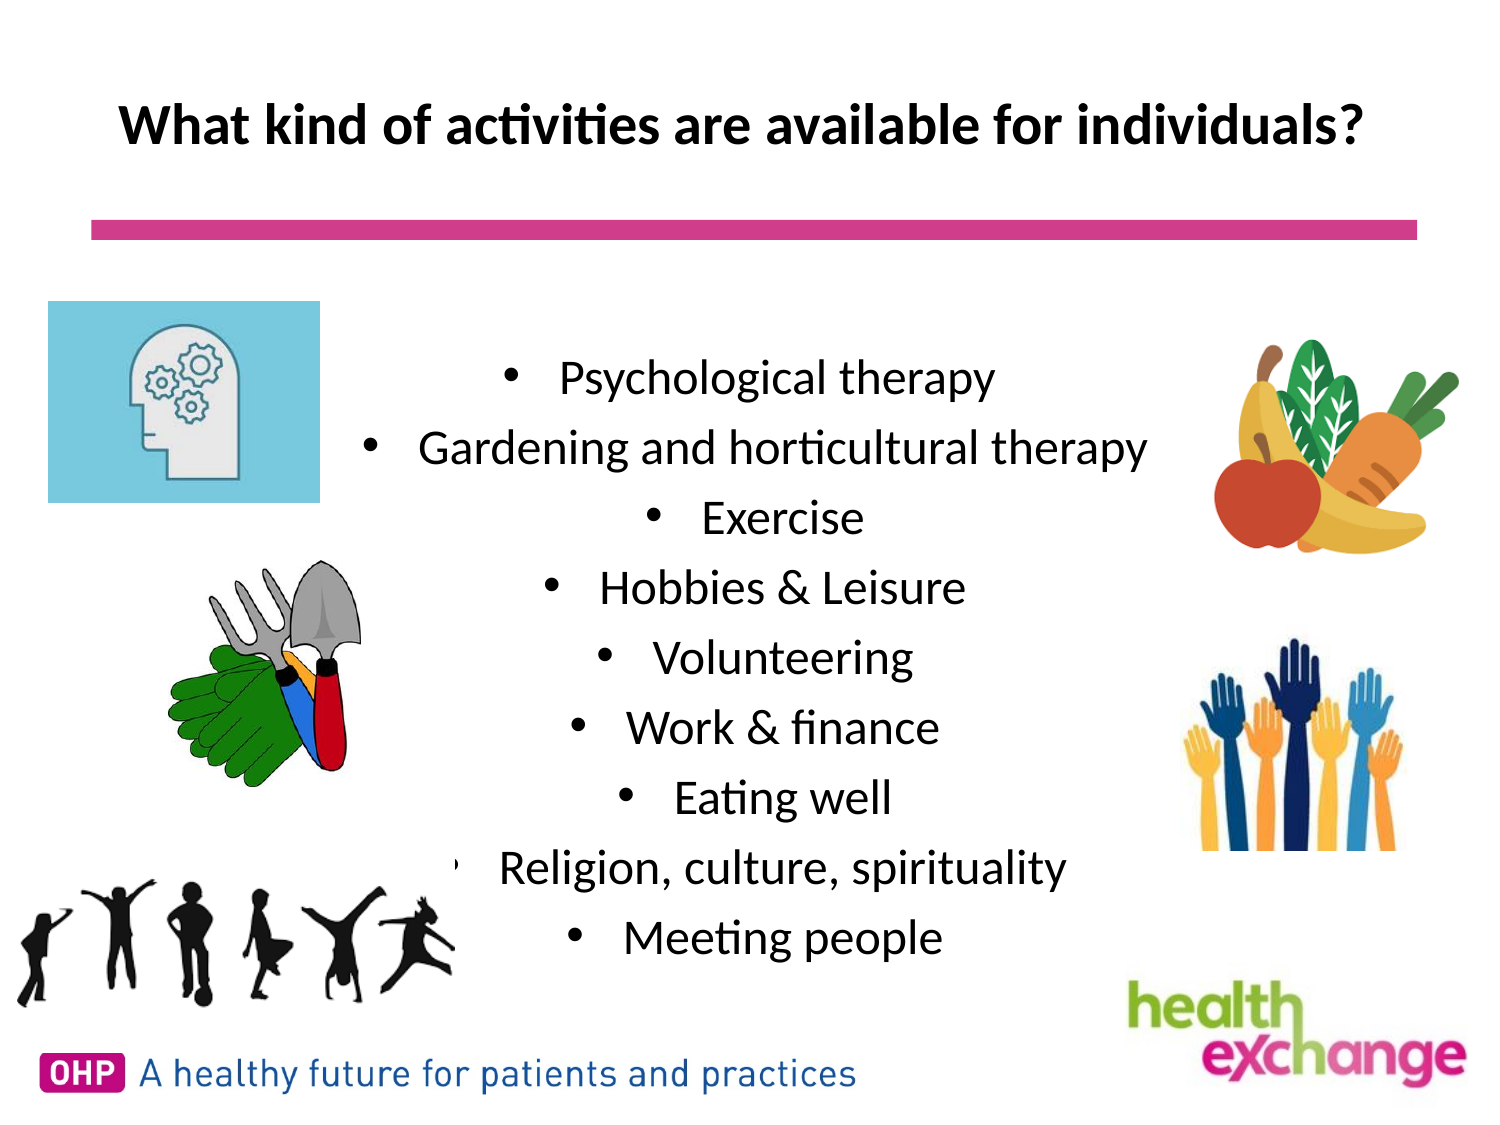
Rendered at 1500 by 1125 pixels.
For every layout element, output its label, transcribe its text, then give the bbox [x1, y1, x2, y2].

picture [4, 833, 889, 1096]
text_box [89, 218, 1419, 242]
picture [1180, 623, 1407, 851]
picture [1205, 338, 1462, 561]
picture [1125, 942, 1468, 1116]
picture [168, 560, 361, 788]
picture [48, 301, 321, 503]
title What kind of activities are available for individuals? [67, 27, 1418, 216]
list Psychological therapy Gardening and horticultural therapy Exercise Hobbies & Leisure Volunteering Work & finance Eating well Religion, culture, spirituality Meeting people [100, 267, 1410, 981]
